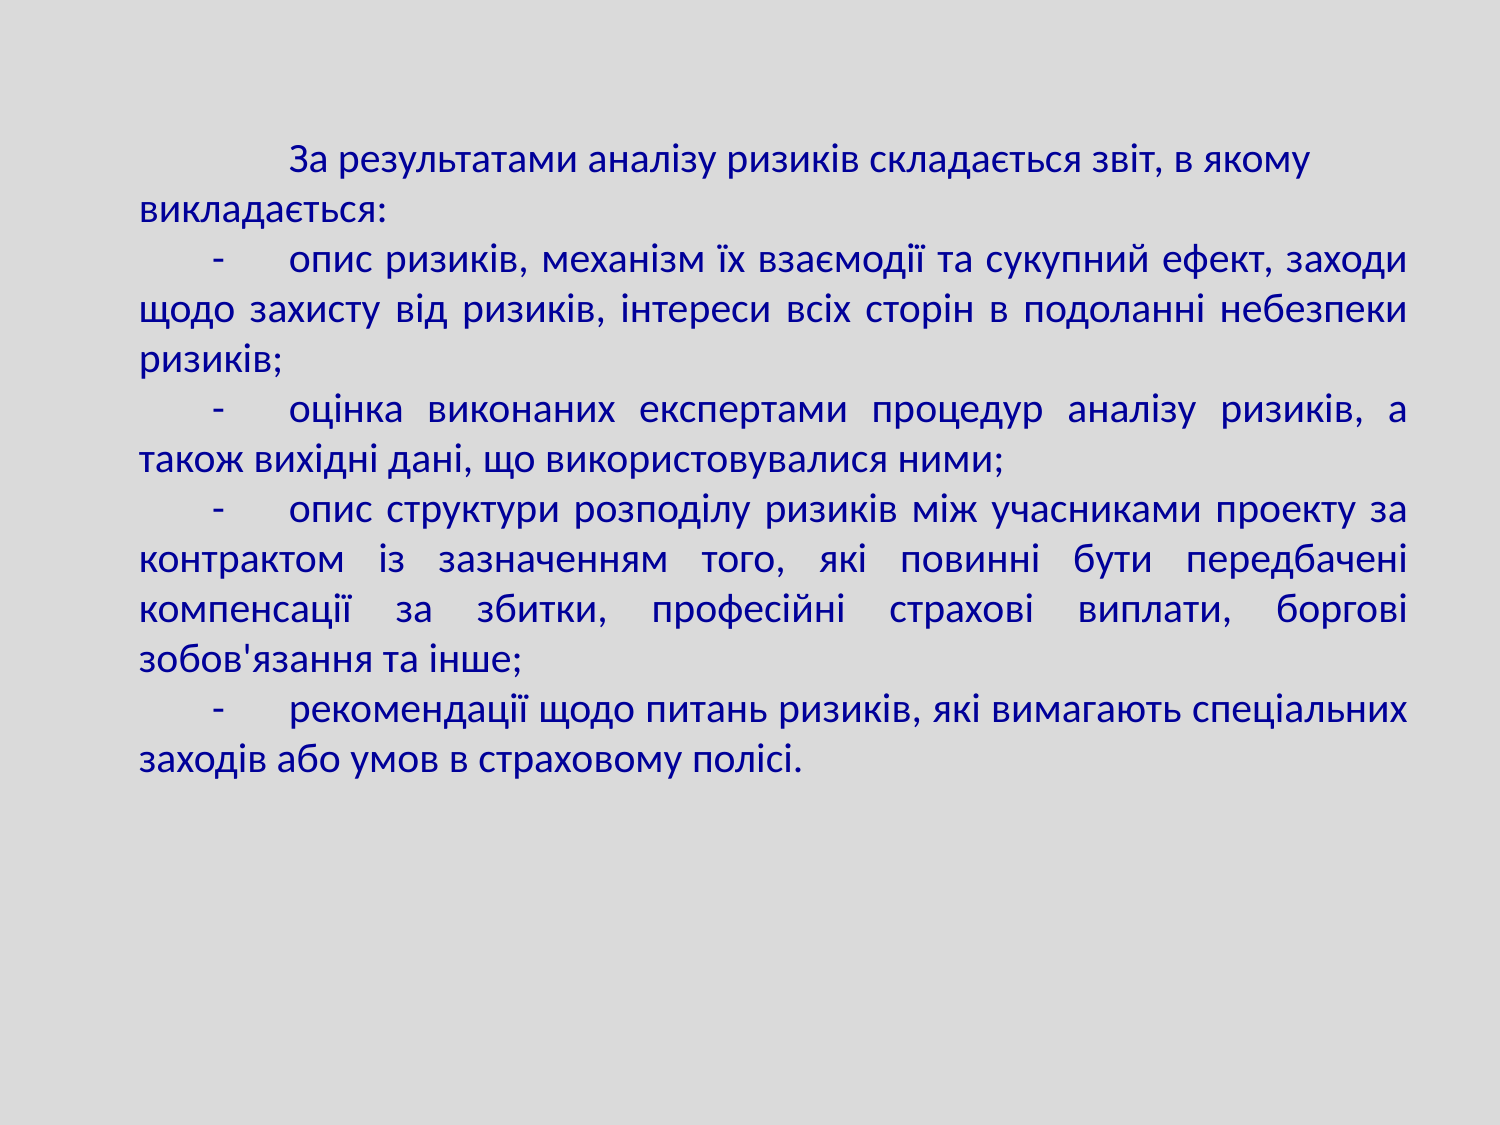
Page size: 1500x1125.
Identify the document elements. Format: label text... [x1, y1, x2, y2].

text_box За результатами аналізу ризиків складається звіт, в якому викладається: - опис ризиків, механізм їх взаємодії та сукупний ефект, заходи щодо захисту від ризиків, інтереси всіх сторін в подоланні небезпеки ризиків; - оцінка виконаних експертами процедур аналізу ризиків, а також вихідні дані, що використовувалися ними; - опис структури розподілу ризиків між учасниками проекту за контрактом із зазначенням того, які повинні бути передбачені компенсації за збитки, професійні страхові виплати, боргові зобов'язання та інше; - рекомендації щодо питань ризиків, які вимагають спеціальних заходів або умов в страховому полісі. [123, 123, 1424, 789]
